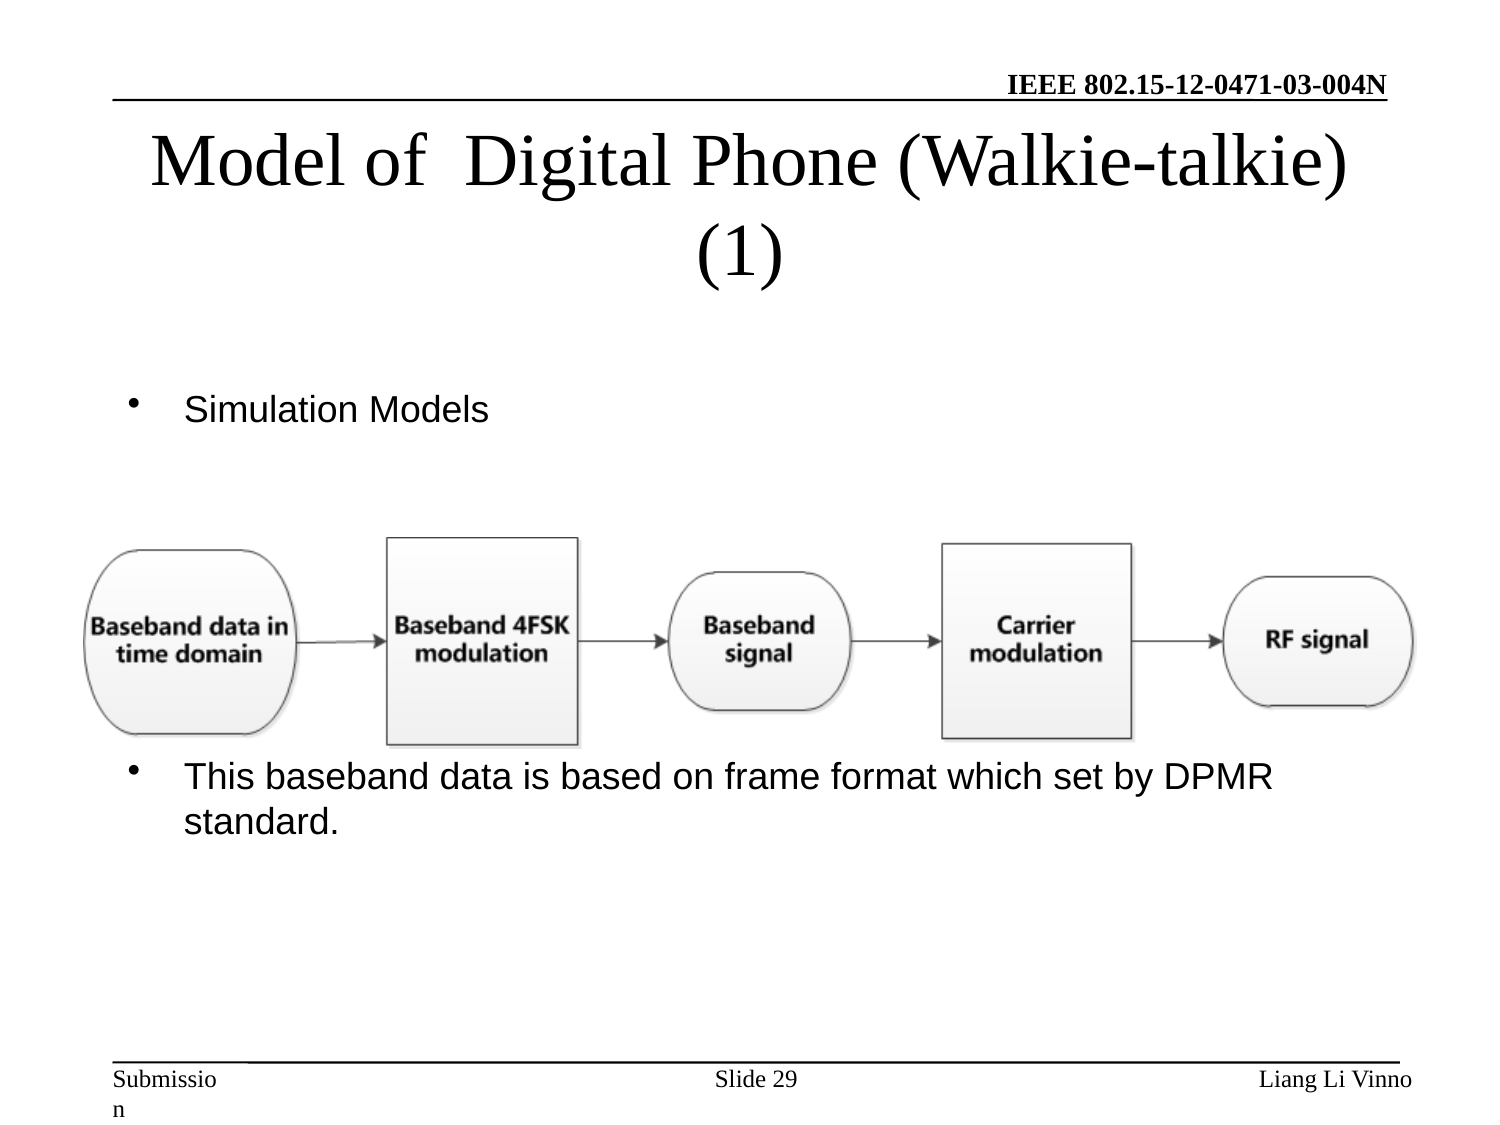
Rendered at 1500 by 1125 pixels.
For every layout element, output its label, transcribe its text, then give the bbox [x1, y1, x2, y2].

slide_number Slide 29 [712, 1061, 800, 1093]
footer Liang Li Vinno [899, 1061, 1413, 1093]
picture [83, 537, 1417, 749]
list Simulation Models This baseband data is based on frame format which set by DPMR standard. [112, 758, 1388, 1051]
list Simulation Models This baseband data is based on frame format which set by DPMR standard. [112, 324, 1388, 535]
title Model of Digital Phone (Walkie-talkie) (1) [112, 112, 1388, 288]
